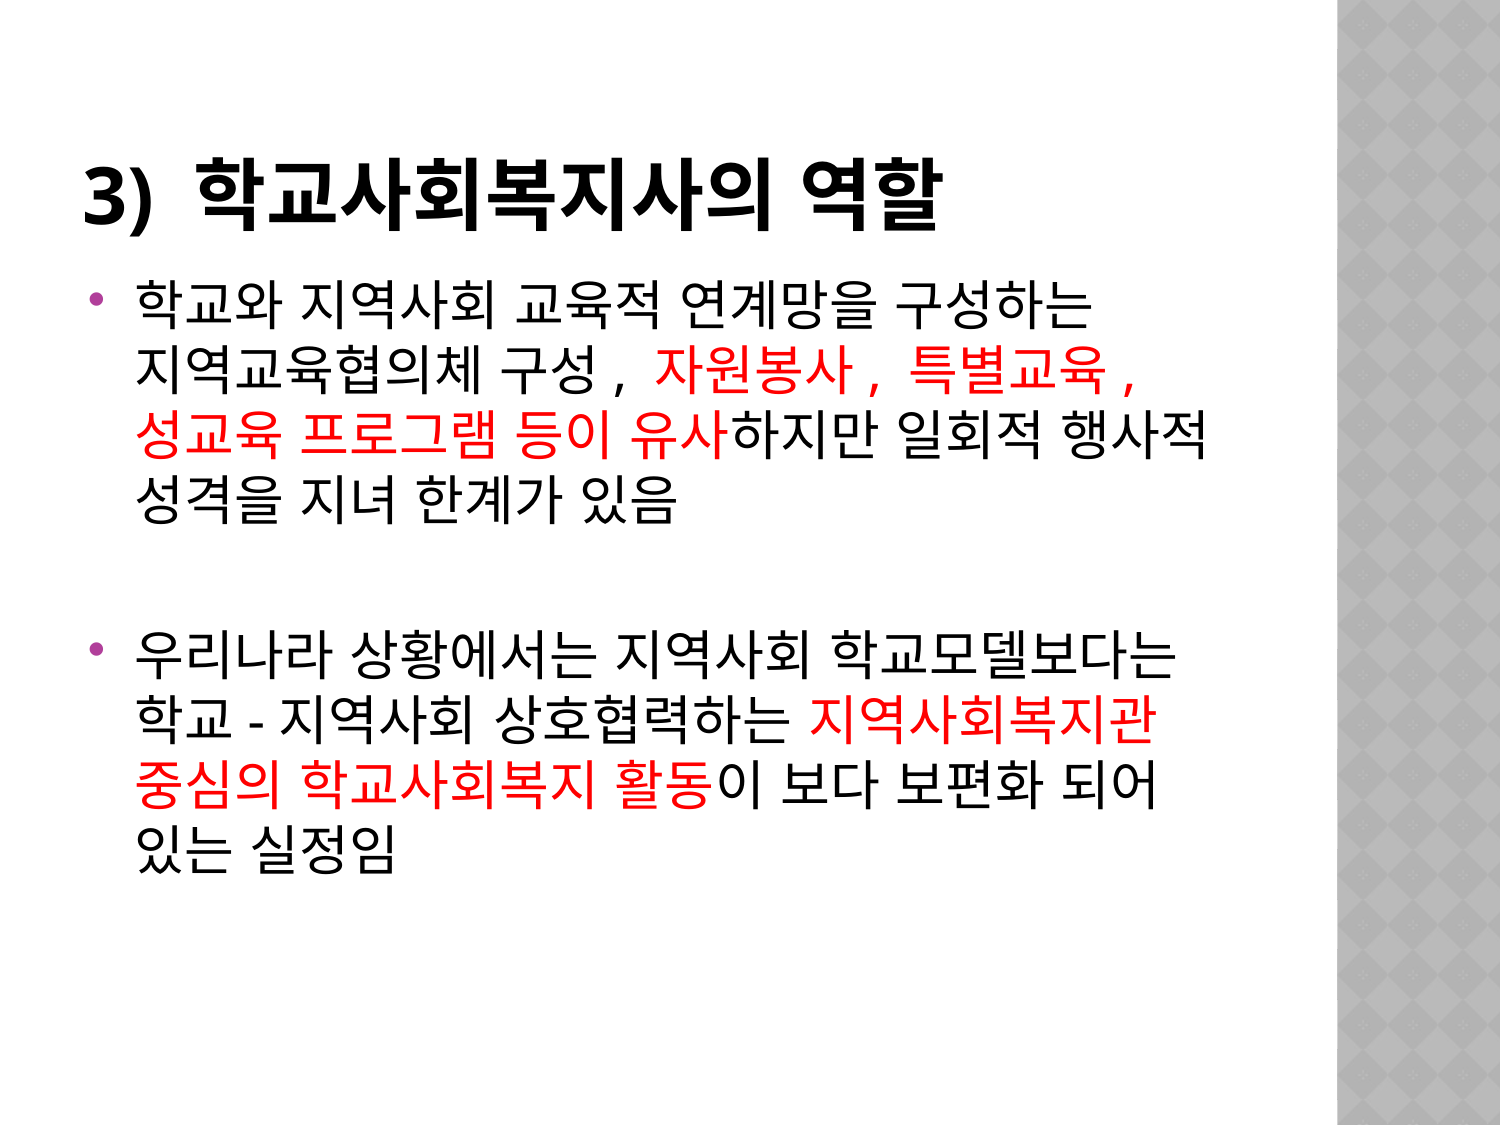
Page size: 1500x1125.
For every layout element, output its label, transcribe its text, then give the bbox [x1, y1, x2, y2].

title 3) 학교사회복지사의 역할 [75, 52, 1263, 240]
list 학교와 지역사회 교육적 연계망을 구성하는 지역교육협의체 구성, 자원봉사, 특별교육, 성교육 프로그램 등이 유사하지만 일회적 행사적 성격을 지녀 한계가 있음 우리나라 상황에서는 지역사회 학교모델보다는 학교-지역사회 상호협력하는 지역사회복지관 중심의 학교사회복지 활동이 보다 보편화 되어 있는 실정임 [75, 264, 1263, 1059]
